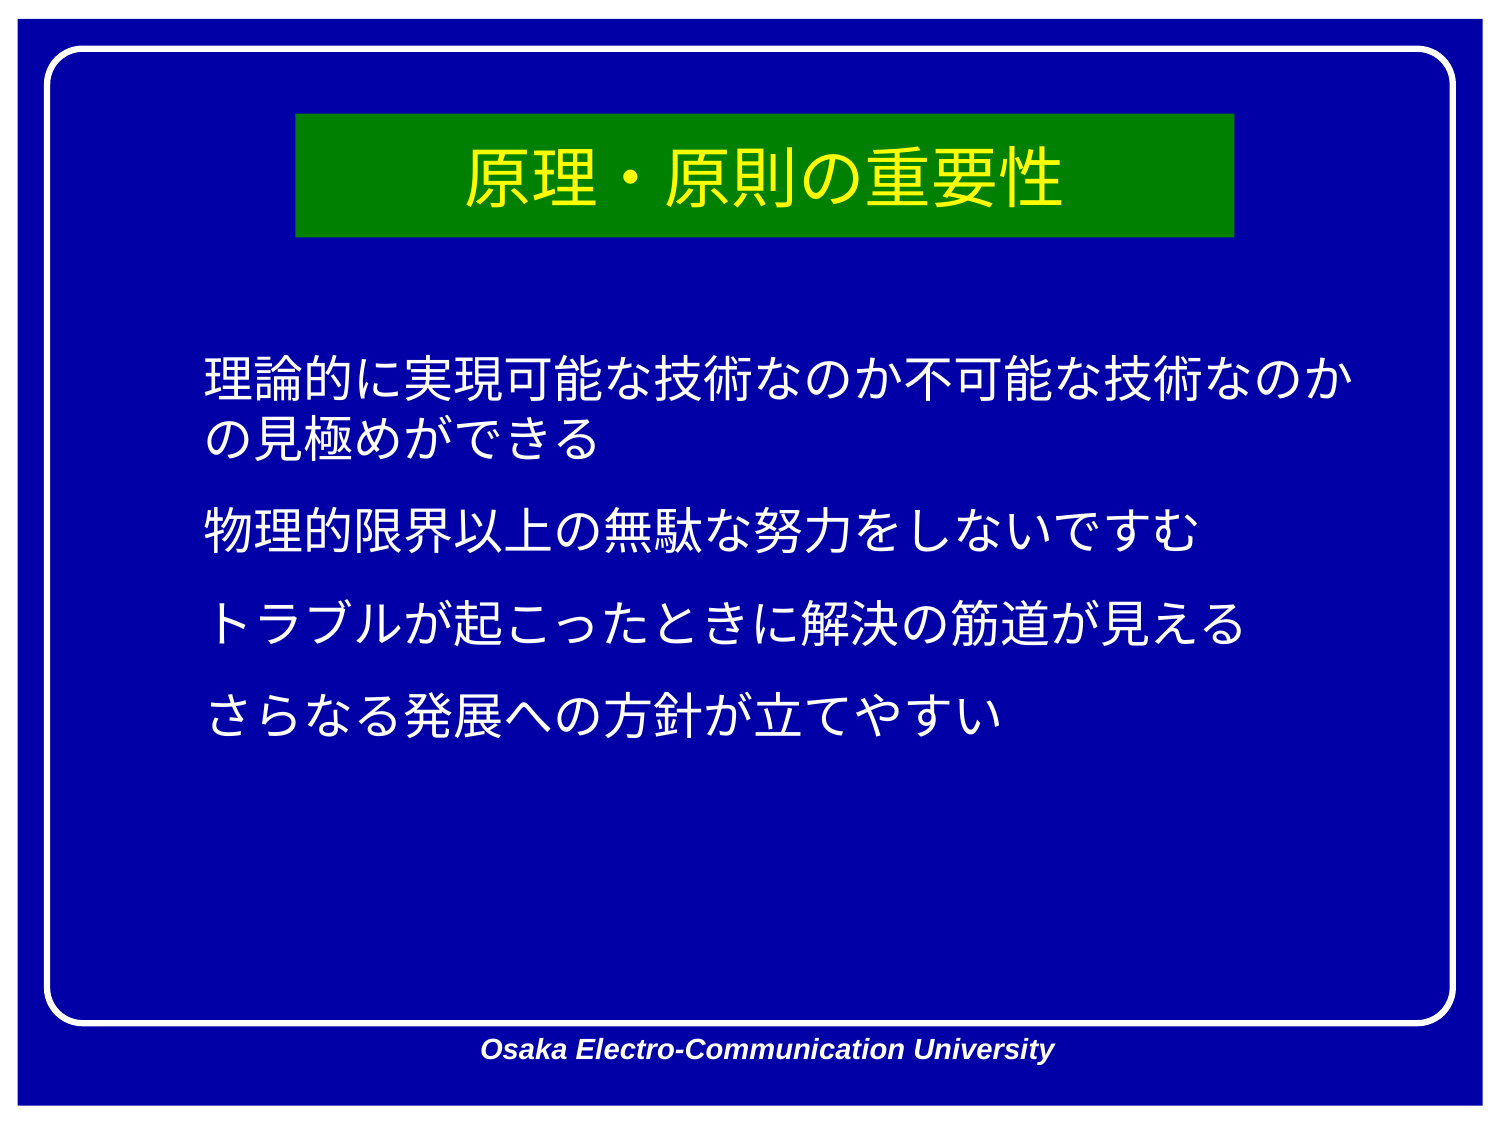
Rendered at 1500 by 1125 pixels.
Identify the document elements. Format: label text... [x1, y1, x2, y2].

title 原理・原則の重要性 [295, 113, 1235, 238]
text_box 理論的に実現可能な技術なのか不可能な技術なのかの見極めができる 物理的限界以上の無駄な努力をしないですむ トラブルが起こったときに解決の筋道が見える さらなる発展への方針が立てやすい [188, 339, 1394, 753]
footer Osaka Electro-Communication University [360, 1023, 1176, 1083]
